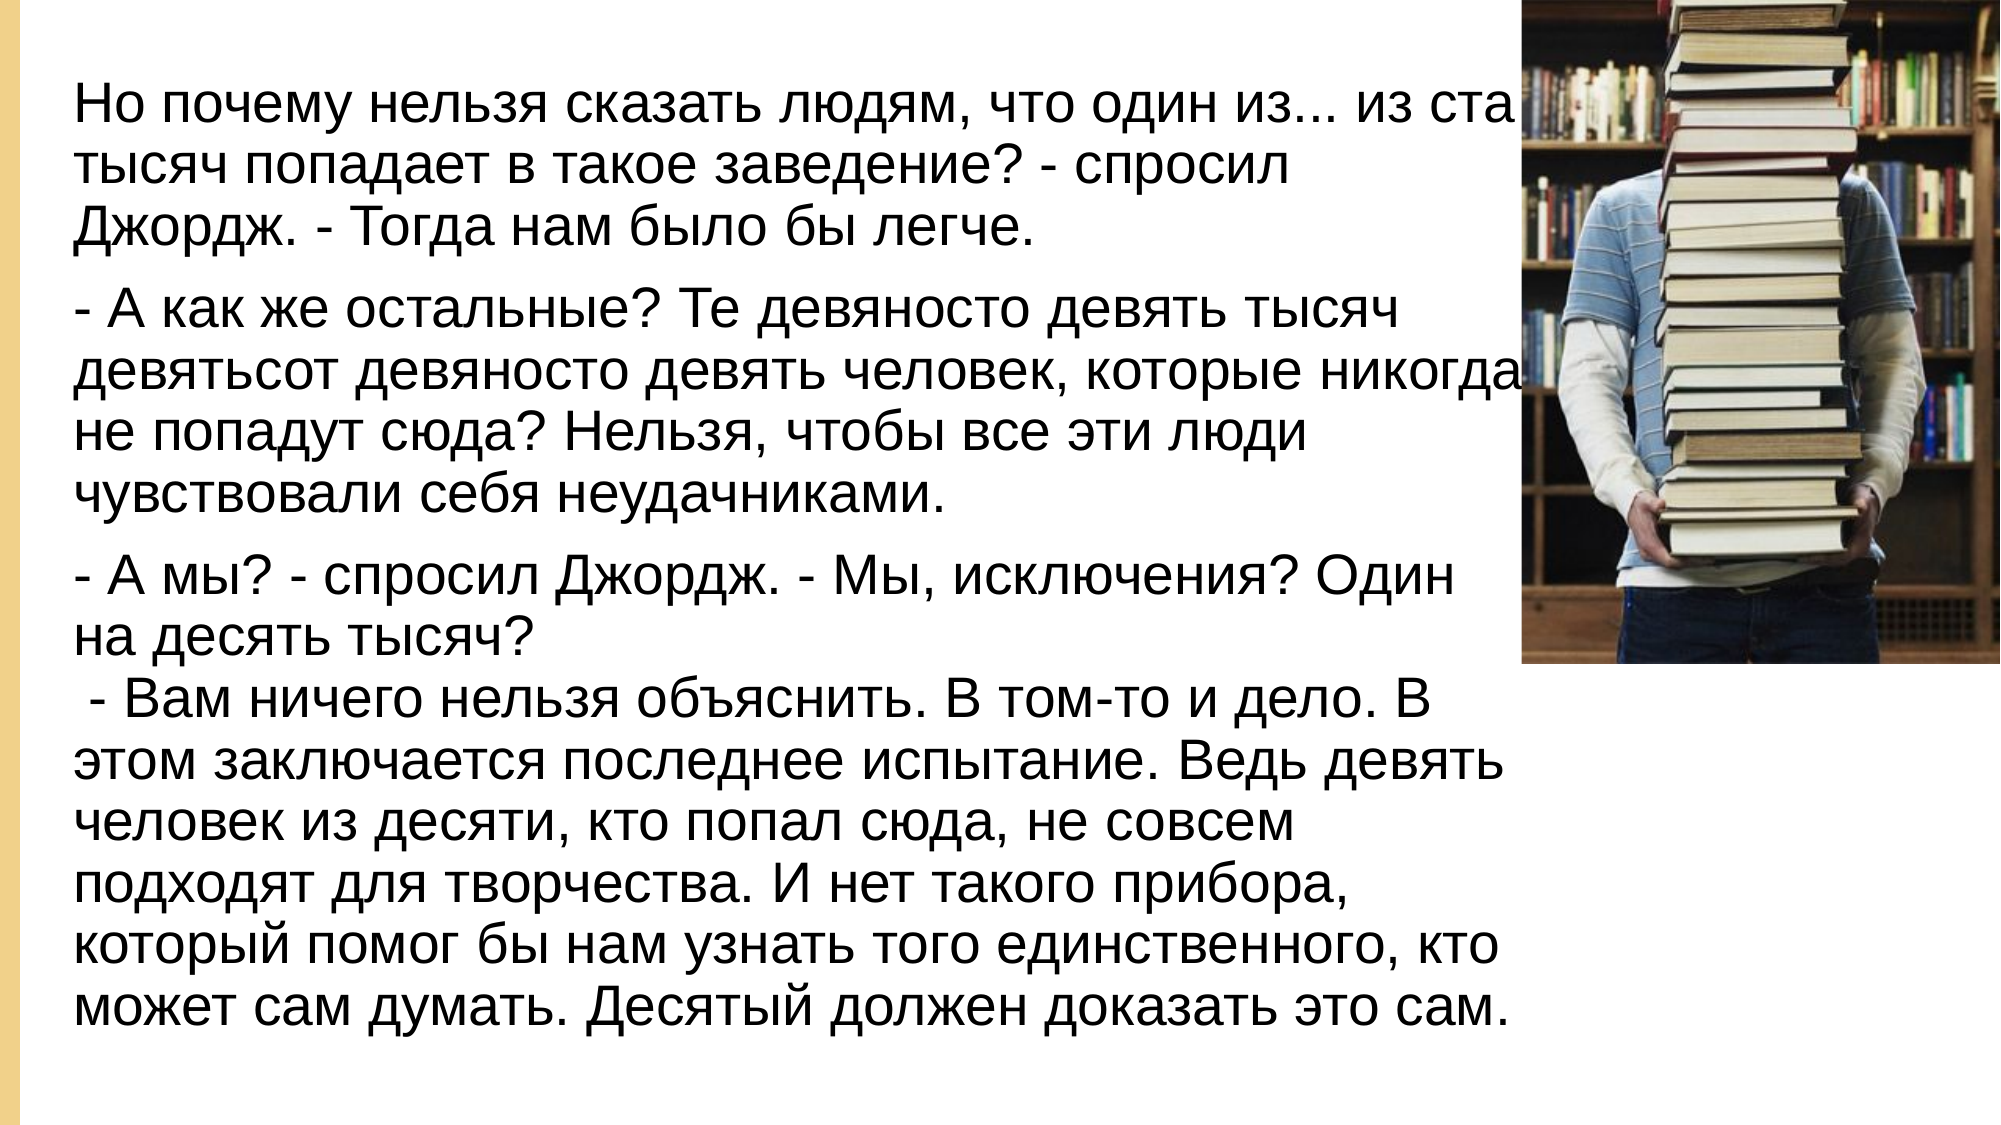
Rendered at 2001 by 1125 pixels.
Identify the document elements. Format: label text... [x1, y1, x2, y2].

picture [1521, 0, 2000, 665]
list Но почему нельзя сказать людям, что один из... из ста тысяч попадает в такое заведение? - спросил Джордж. - Тогда нам было бы легче. - А как же остальные? Те девяносто девять тысяч девятьсот девяносто девять человек, которые никогда не попадут сюда? Нельзя, чтобы все эти люди чувствовали себя неудачниками. - А мы? - спросил Джордж. - Мы, исключения? Один на десять тысяч? - Вам ничего нельзя объяснить. В том-то и дело. В этом заключается последнее испытание. Ведь девять человек из десяти, кто попал сюда, не совсем подходят для творчества. И нет такого прибора, который помог бы нам узнать того единственного, кто может сам думать. Десятый должен доказать это сам. [58, 65, 1542, 1099]
